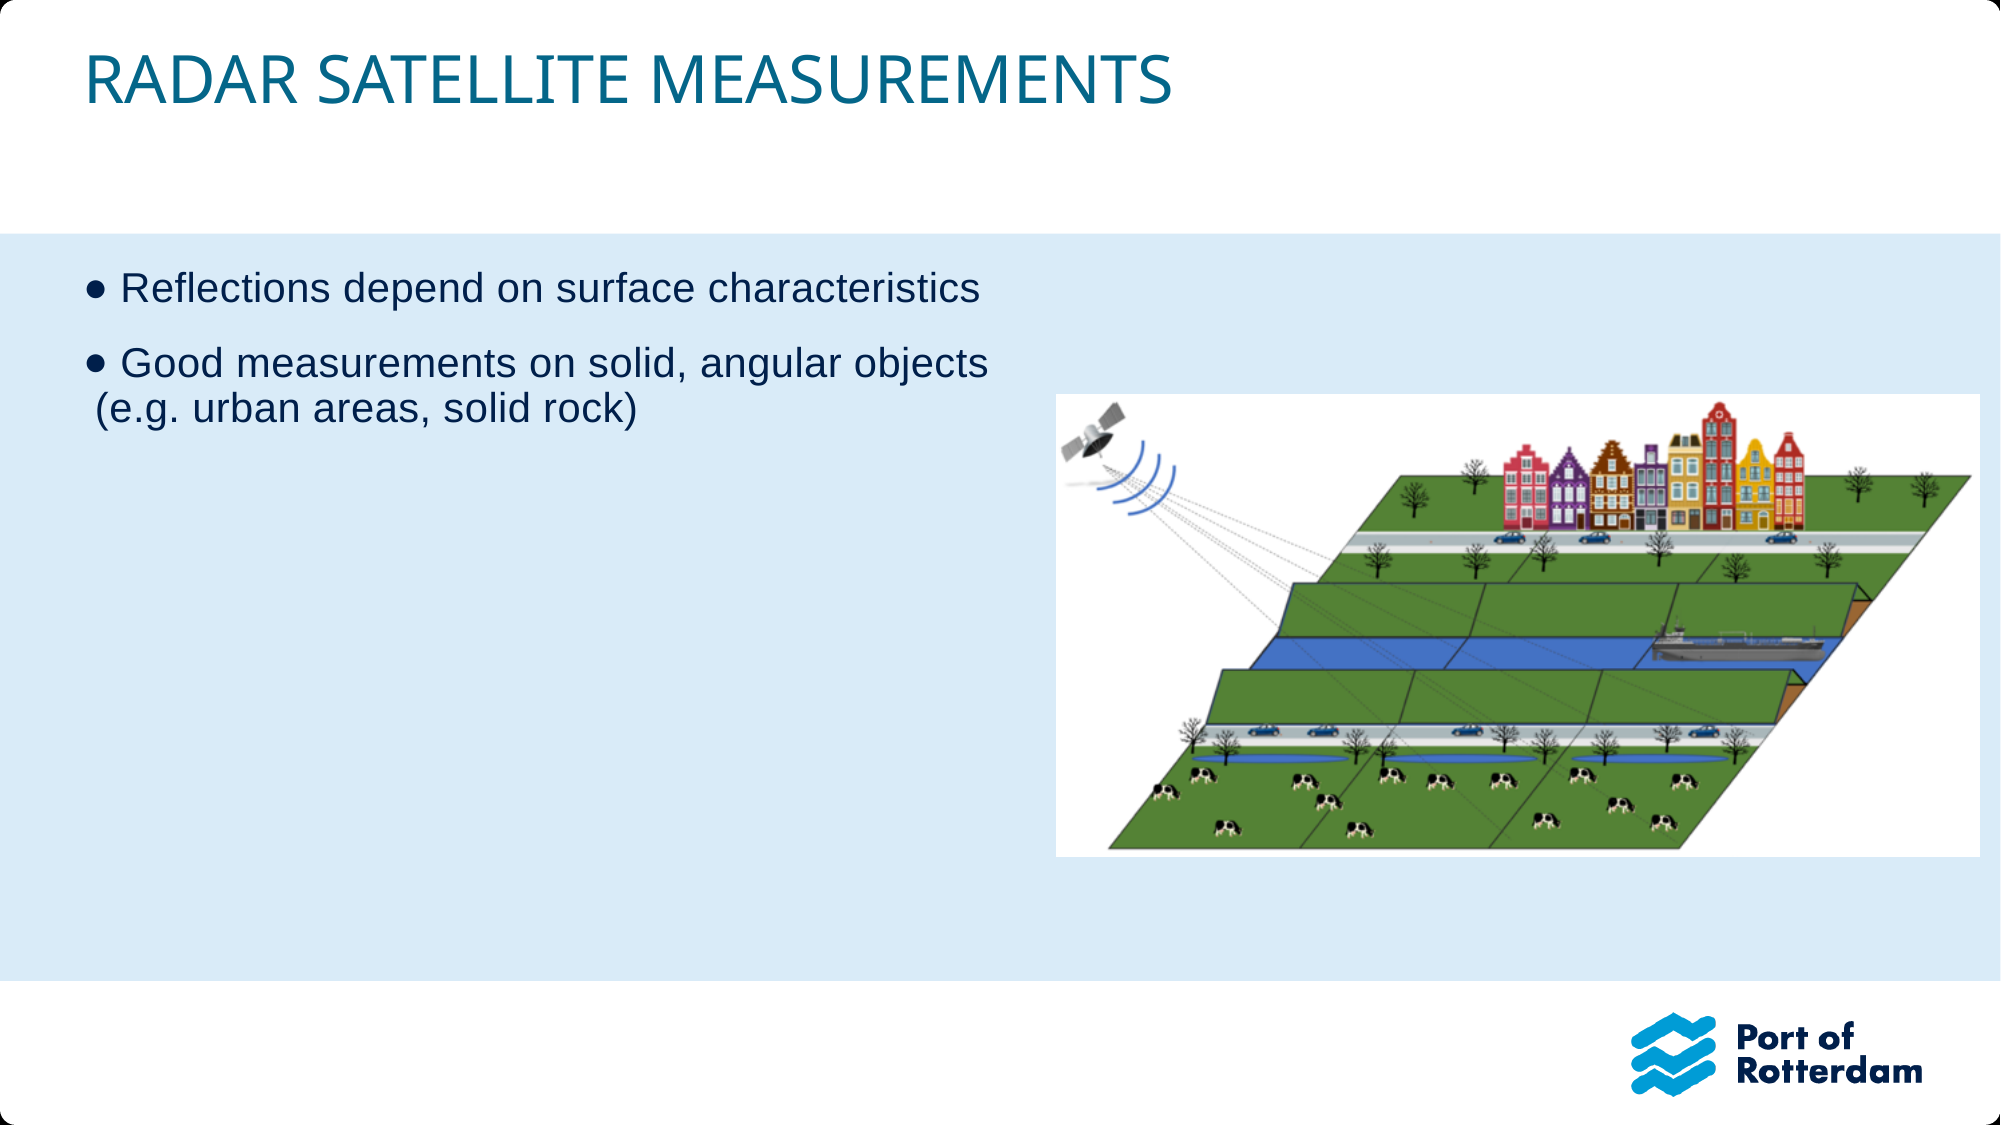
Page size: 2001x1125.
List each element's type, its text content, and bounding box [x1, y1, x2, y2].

title Radar satellite measurements [68, 30, 1933, 156]
picture [1055, 394, 1980, 857]
list Reflections depend on surface characteristics Good measurements on solid, angular objects (e.g. urban areas, solid rock) [68, 252, 1933, 1000]
picture [1630, 1008, 1922, 1104]
